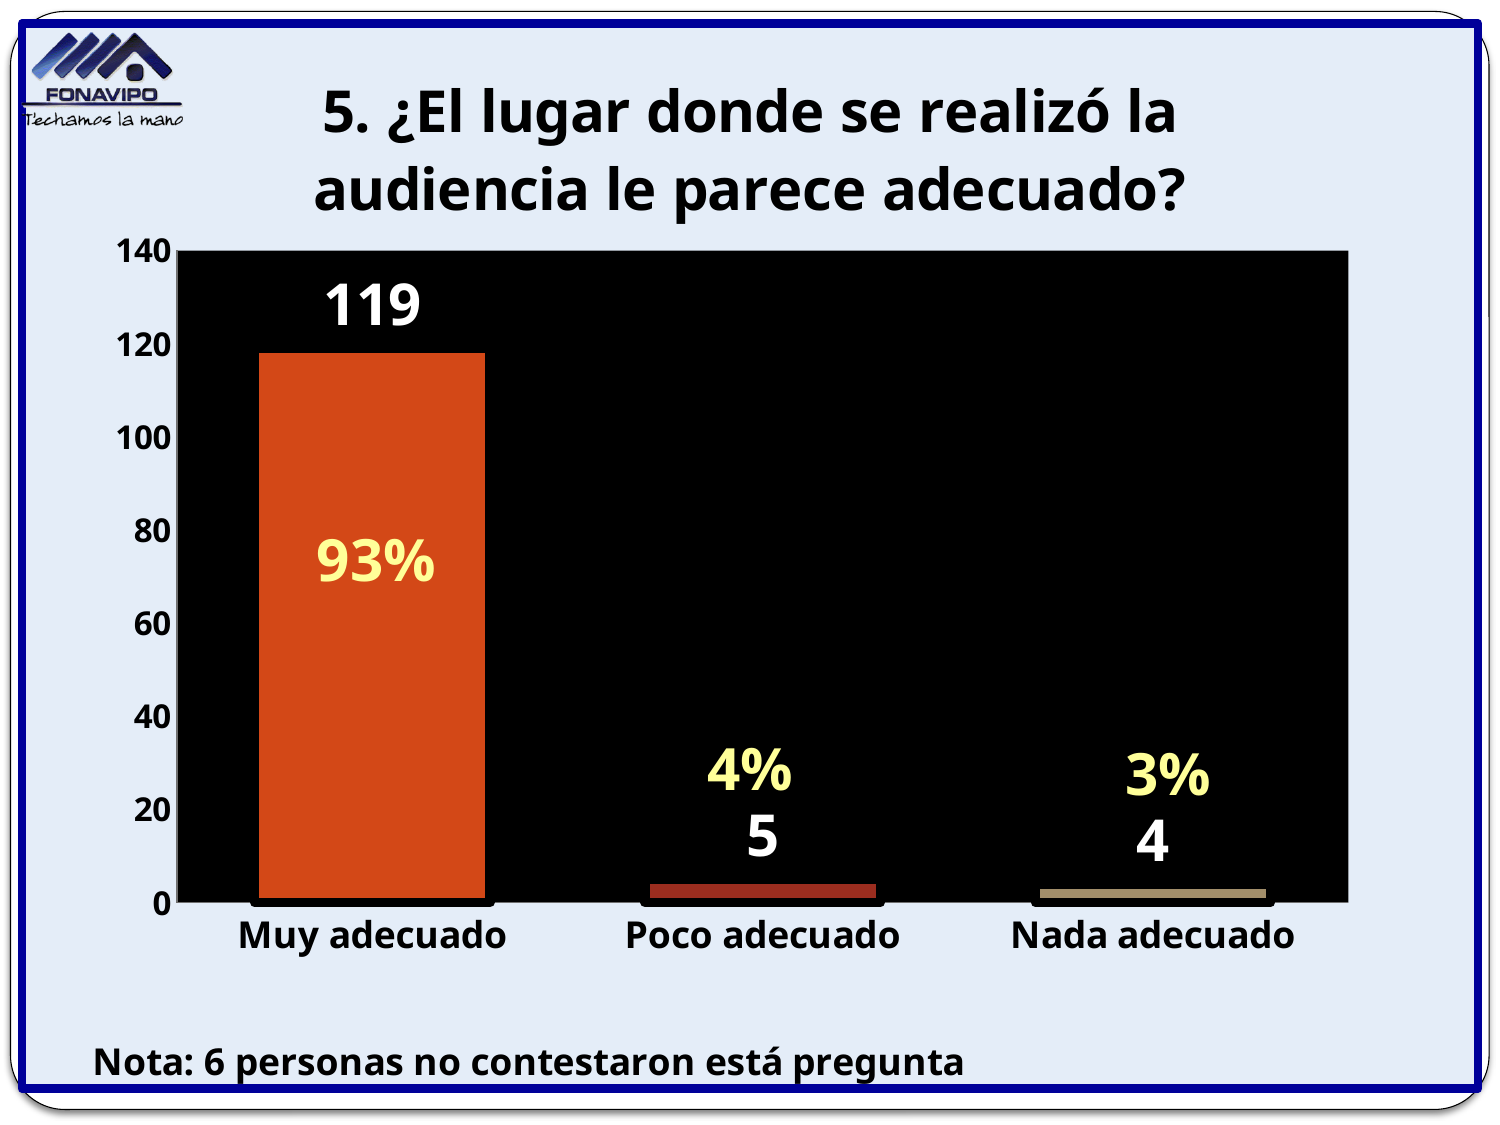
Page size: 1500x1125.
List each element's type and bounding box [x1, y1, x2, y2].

chart [17, 18, 1483, 1095]
picture [20, 32, 184, 126]
